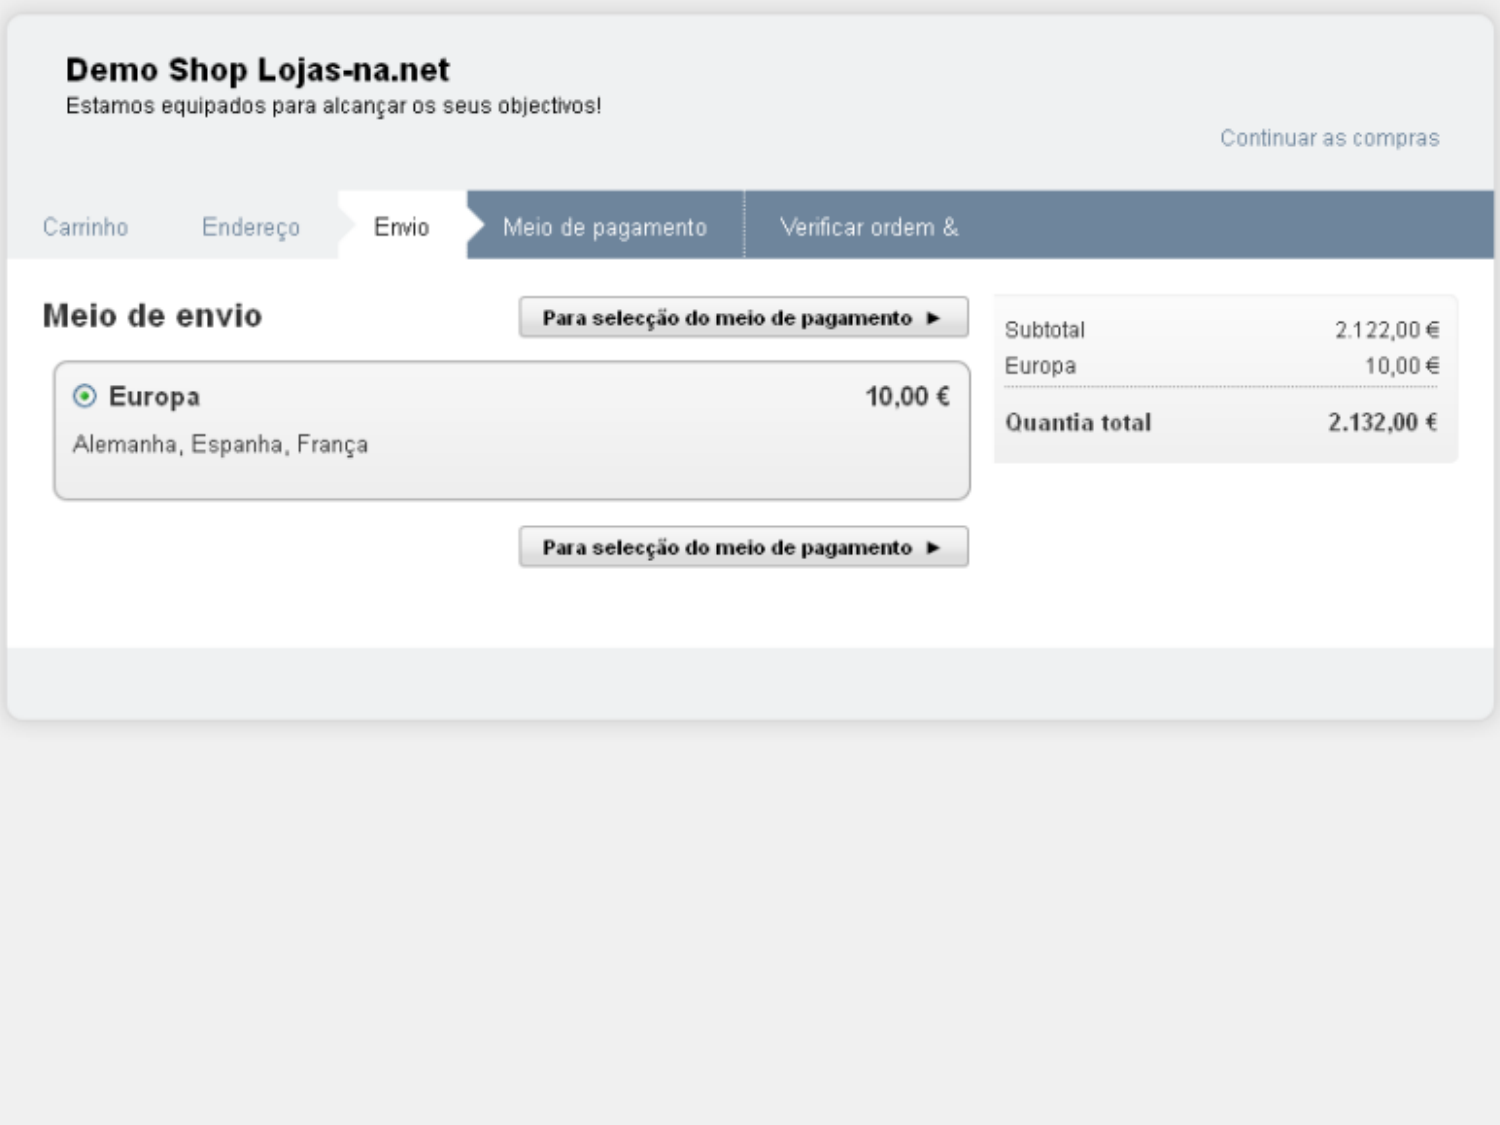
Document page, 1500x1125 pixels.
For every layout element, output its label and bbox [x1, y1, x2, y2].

list [0, 0, 1500, 1125]
